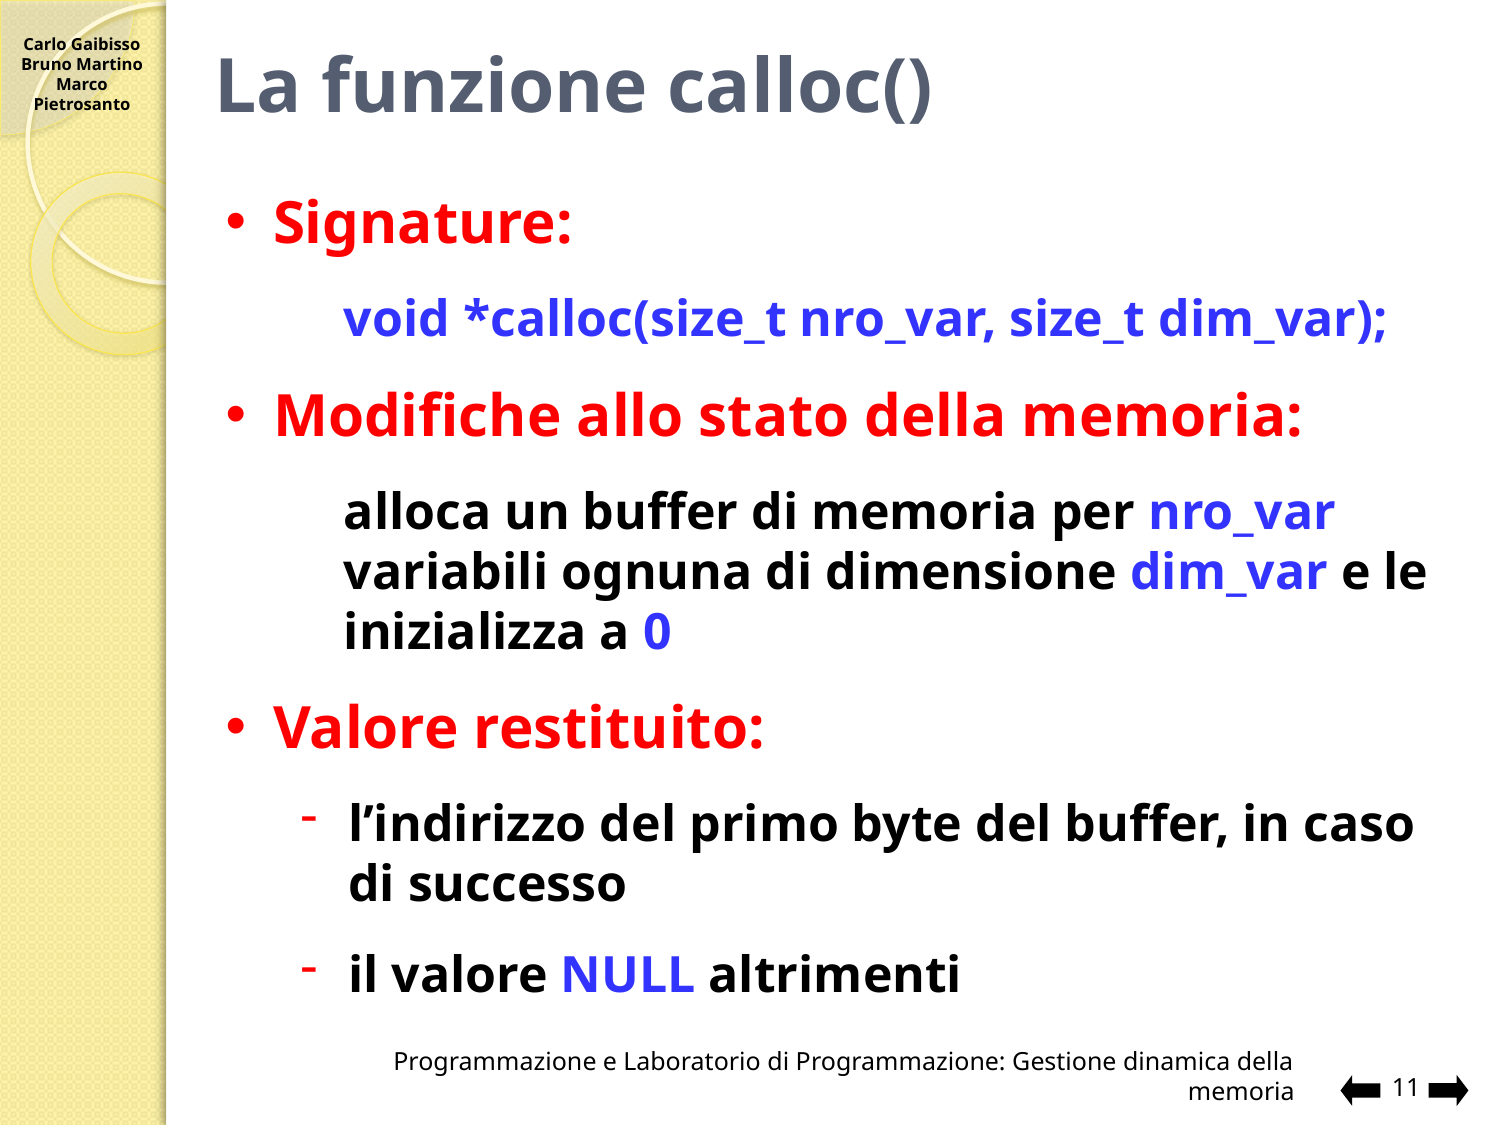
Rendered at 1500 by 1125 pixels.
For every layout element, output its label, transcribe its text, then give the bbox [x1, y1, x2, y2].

footer Programmazione e Laboratorio di Programmazione: Gestione dinamica della memoria [277, 1034, 1310, 1113]
title La funzione calloc() [199, 29, 1430, 136]
slide_number 11 [1324, 1034, 1488, 1113]
text_box Signature: void *calloc(size_t nro_var, size_t dim_var); Modifiche allo stato della memoria: alloca un buffer di memoria per nro_var variabili ognuna di dimensione dim_var e le inizializza a 0 Valore restituito: l’indirizzo del primo byte del buffer, in caso di successo il valore NULL altrimenti [210, 178, 1465, 1011]
